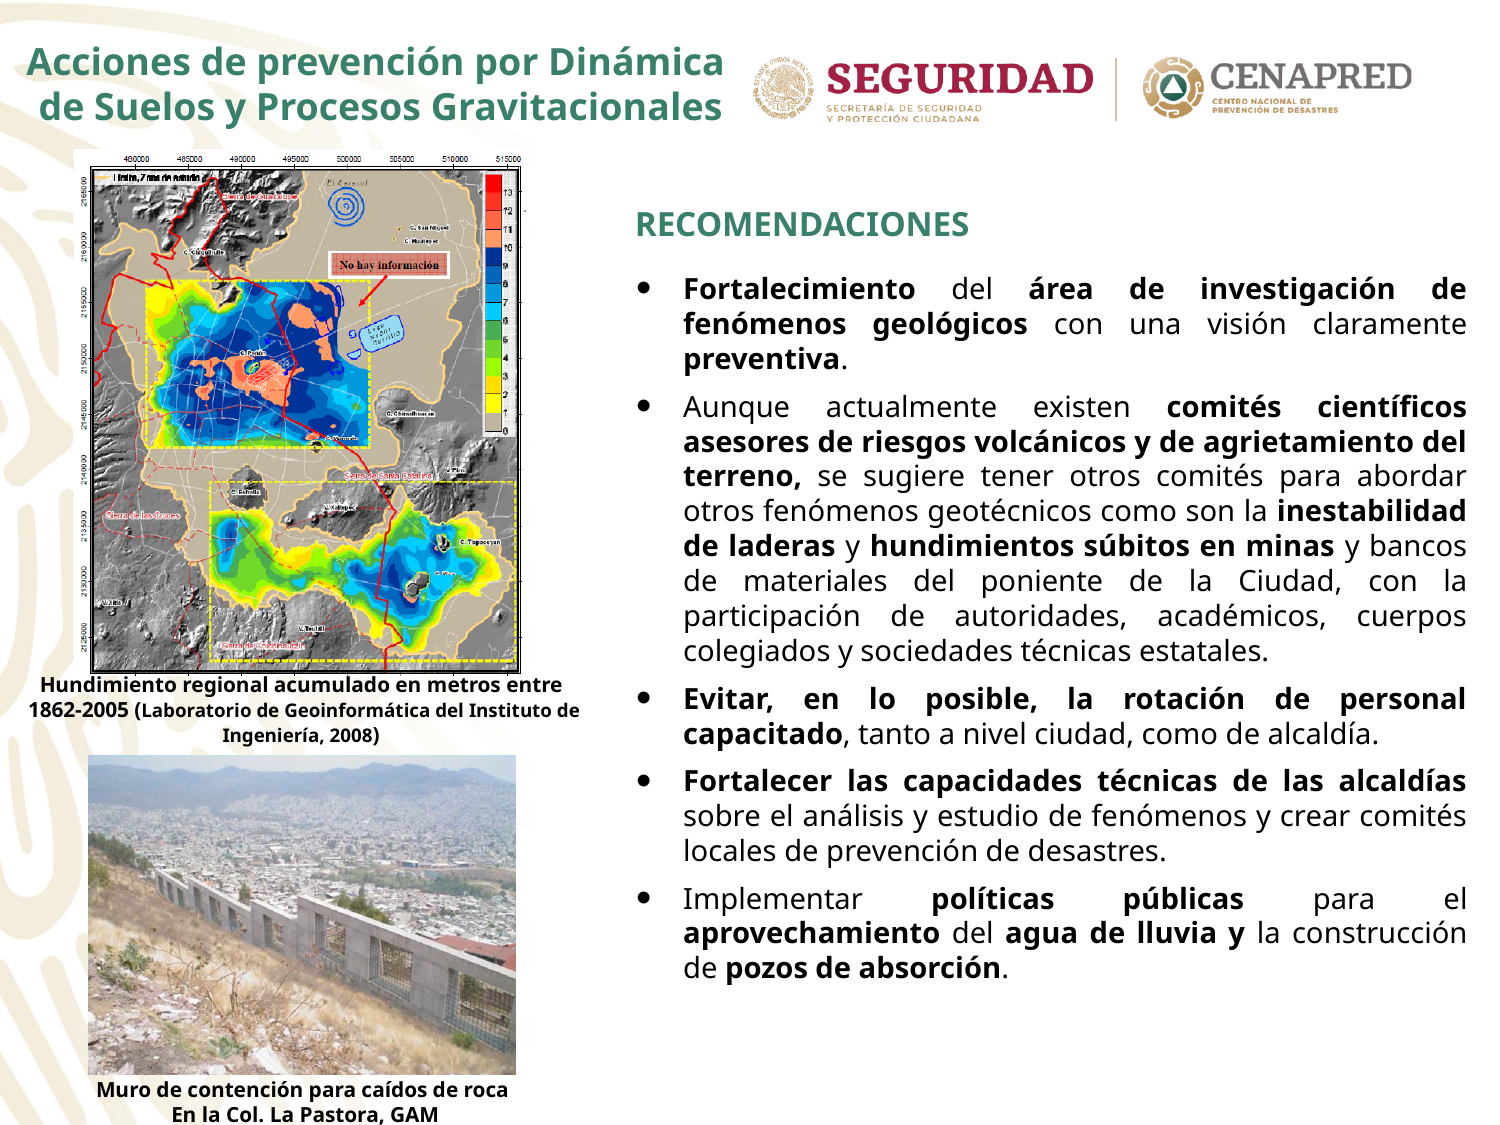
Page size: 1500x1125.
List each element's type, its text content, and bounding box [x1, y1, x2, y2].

text_box Fortalecimiento del área de investigación de fenómenos geológicos con una visión claramente preventiva. Aunque actualmente existen comités científicos asesores de riesgos volcánicos y de agrietamiento del terreno, se sugiere tener otros comités para abordar otros fenómenos geotécnicos como son la inestabilidad de laderas y hundimientos súbitos en minas y bancos de materiales del poniente de la Ciudad, con la participación de autoridades, académicos, cuerpos colegiados y sociedades técnicas estatales. Evitar, en lo posible, la rotación de personal capacitado, tanto a nivel ciudad, como de alcaldía. Fortalecer las capacidades técnicas de las alcaldías sobre el análisis y estudio de fenómenos y crear comités locales de prevención de desastres. Implementar políticas públicas para el aprovechamiento del agua de lluvia y la construcción de pozos de absorción. [621, 263, 1483, 993]
text_box Muro de contención para caídos de roca En la Col. La Pastora, GAM [0, 1076, 612, 1125]
picture [1139, 53, 1412, 122]
picture [0, 0, 1093, 1125]
text_box RECOMENDACIONES [620, 196, 1412, 251]
text_box Acciones de prevención por Dinámica de Suelos y Procesos Gravitacionales [11, 30, 741, 136]
text_box Hundimiento regional acumulado en metros entre 1862-2005 (Laboratorio de Geoinformática del Instituto de Ingeniería, 2008) [0, 664, 620, 755]
